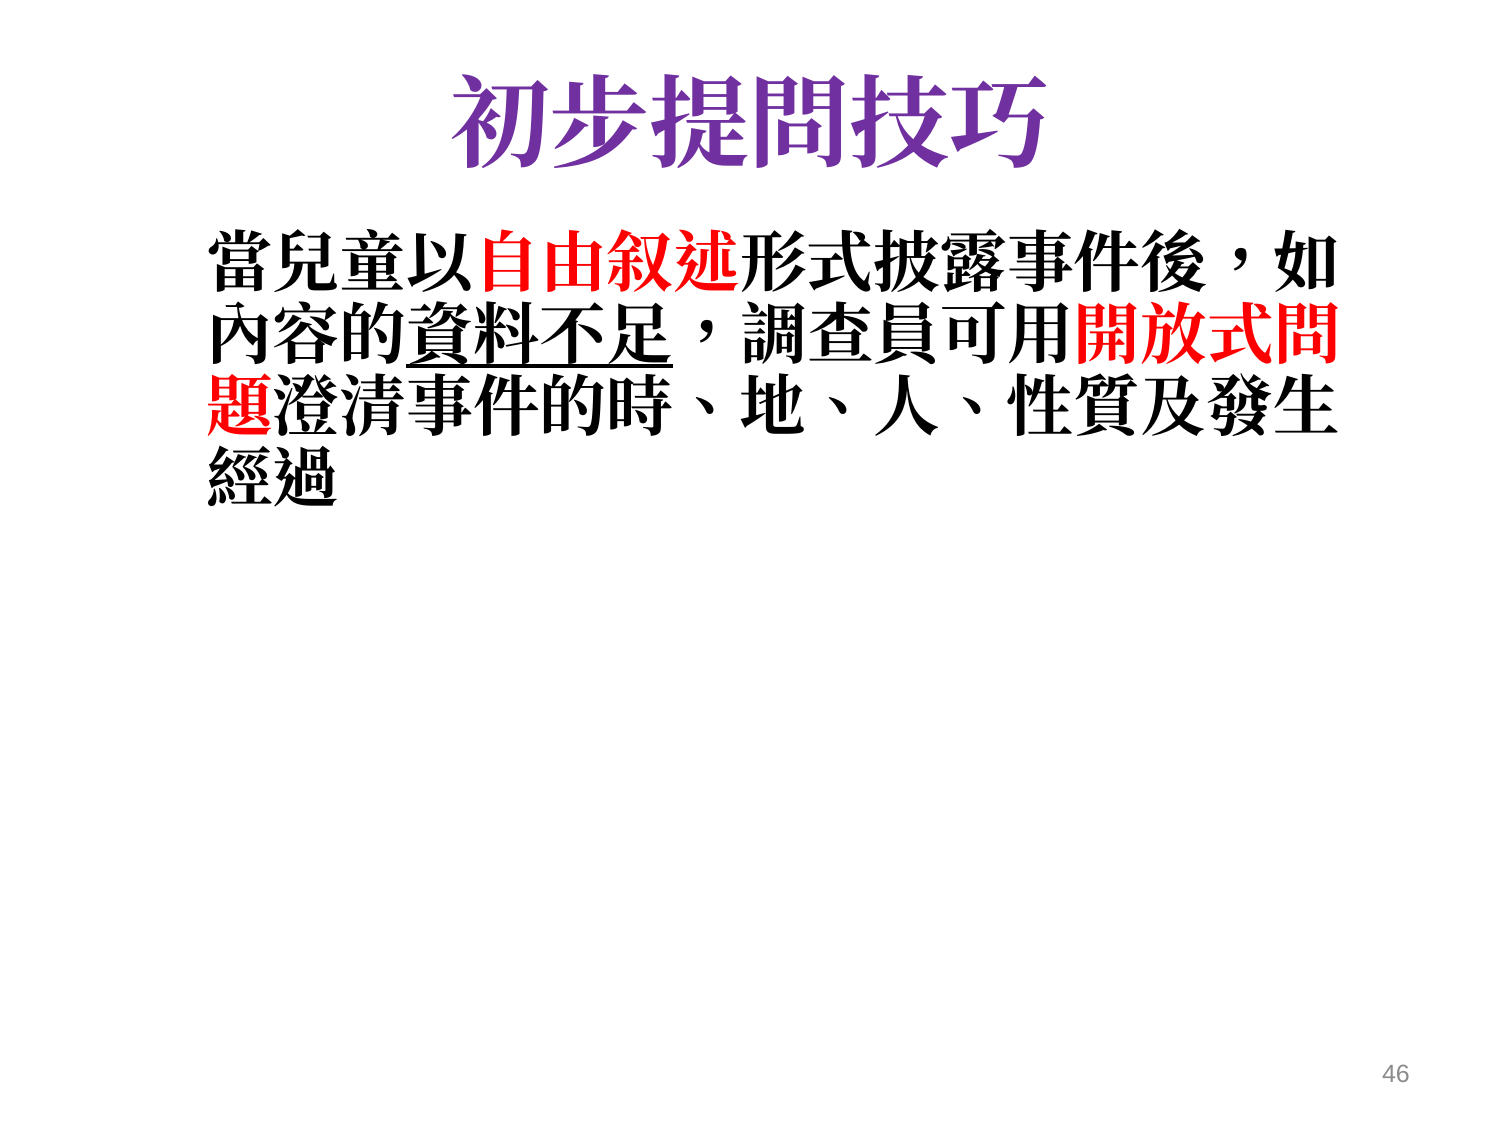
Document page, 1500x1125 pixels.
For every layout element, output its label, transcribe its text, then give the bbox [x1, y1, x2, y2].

slide_number 46 [1074, 1042, 1425, 1103]
list 當兒童以自由叙述形式披露事件後，如內容的資料不足，調查員可用開放式問題澄清事件的時、地、人、性質及發生經過 [41, 221, 1400, 931]
title 初步提問技巧 [75, 7, 1425, 233]
